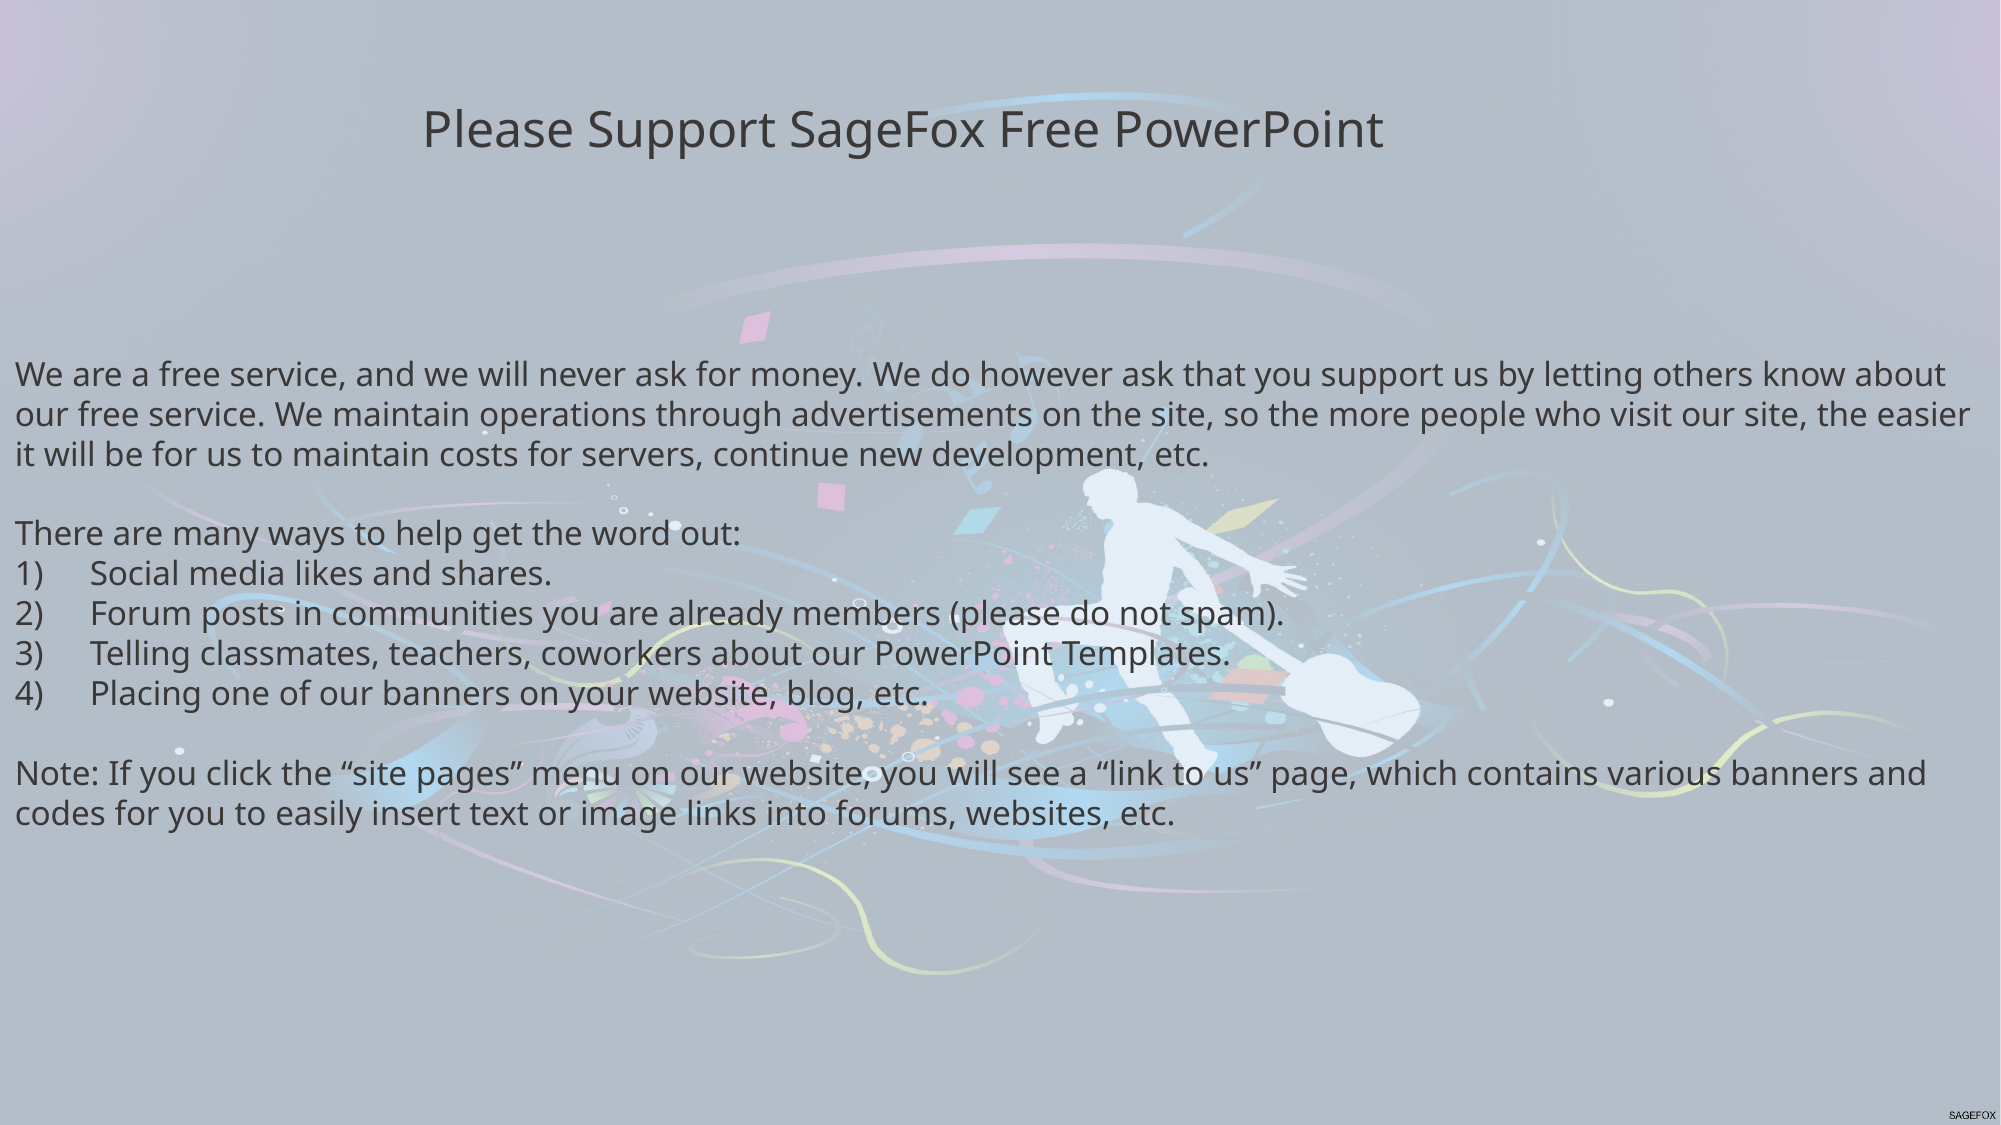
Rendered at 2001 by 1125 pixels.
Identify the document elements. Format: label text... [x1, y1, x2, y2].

text_box We are a free service, and we will never ask for money. We do however ask that you support us by letting others know about our free service. We maintain operations through advertisements on the site, so the more people who visit our site, the easier it will be for us to maintain costs for servers, continue new development, etc. There are many ways to help get the word out: Social media likes and shares. Forum posts in communities you are already members (please do not spam). Telling classmates, teachers, coworkers about our PowerPoint Templates. Placing one of our banners on your website, blog, etc. Note: If you click the “site pages” menu on our website, you will see a “link to us” page, which contains various banners and codes for you to easily insert text or image links into forums, websites, etc. [0, 0, 2000, 1125]
title Please Support SageFox Free PowerPoint [363, 72, 1444, 190]
